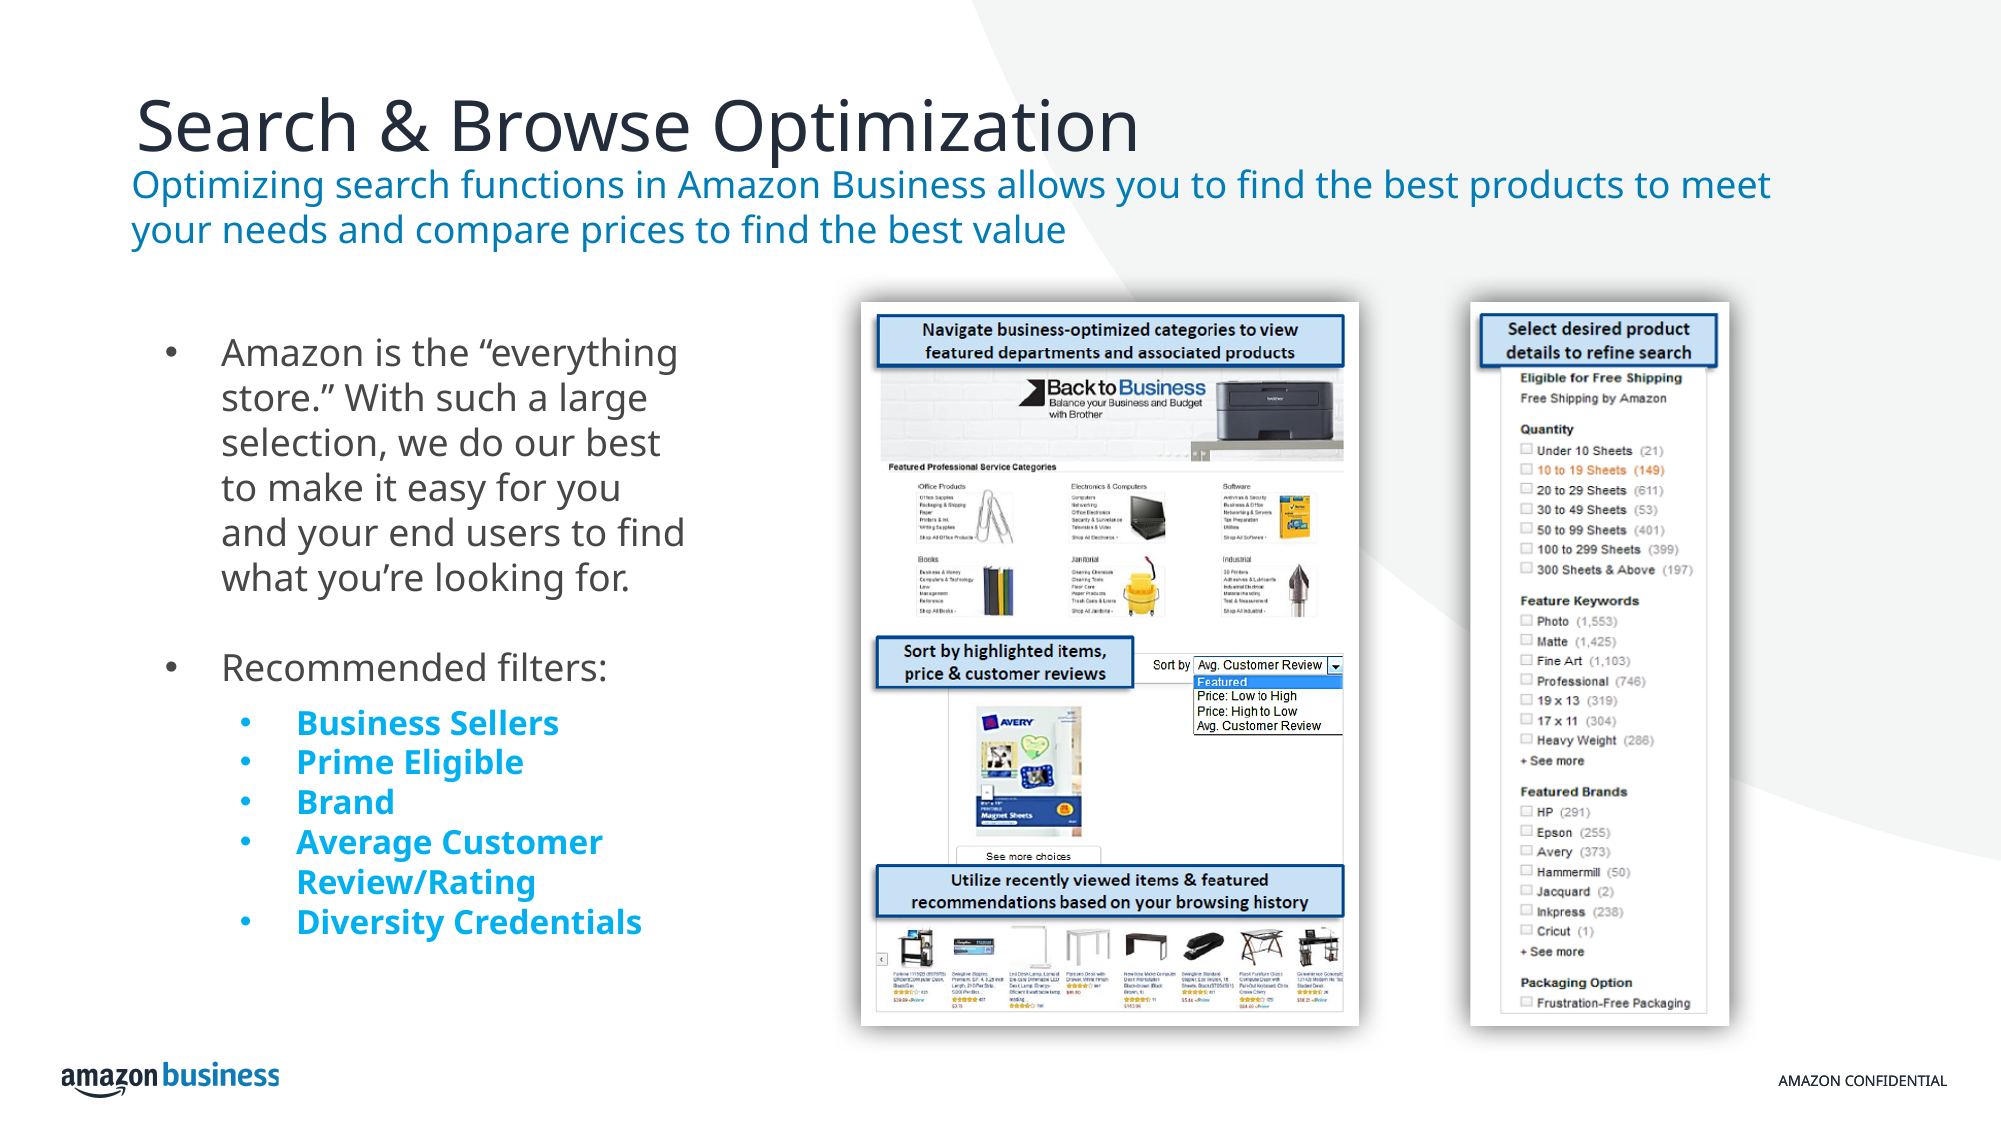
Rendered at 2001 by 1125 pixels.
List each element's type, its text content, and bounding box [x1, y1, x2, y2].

picture [861, 302, 1359, 1026]
text_box Amazon is the “everything store.” With such a large selection, we do our best to make it easy for you and your end users to find what you’re looking for. Recommended filters: Business Sellers Prime Eligible Brand Average Customer Review/Rating Diversity Credentials [150, 321, 707, 1087]
title Search & Browse Optimization [136, 72, 1861, 264]
picture [1470, 302, 1730, 1026]
text_box Optimizing search functions in Amazon Business allows you to find the best products to meet your needs and compare prices to find the best value [116, 153, 1797, 258]
